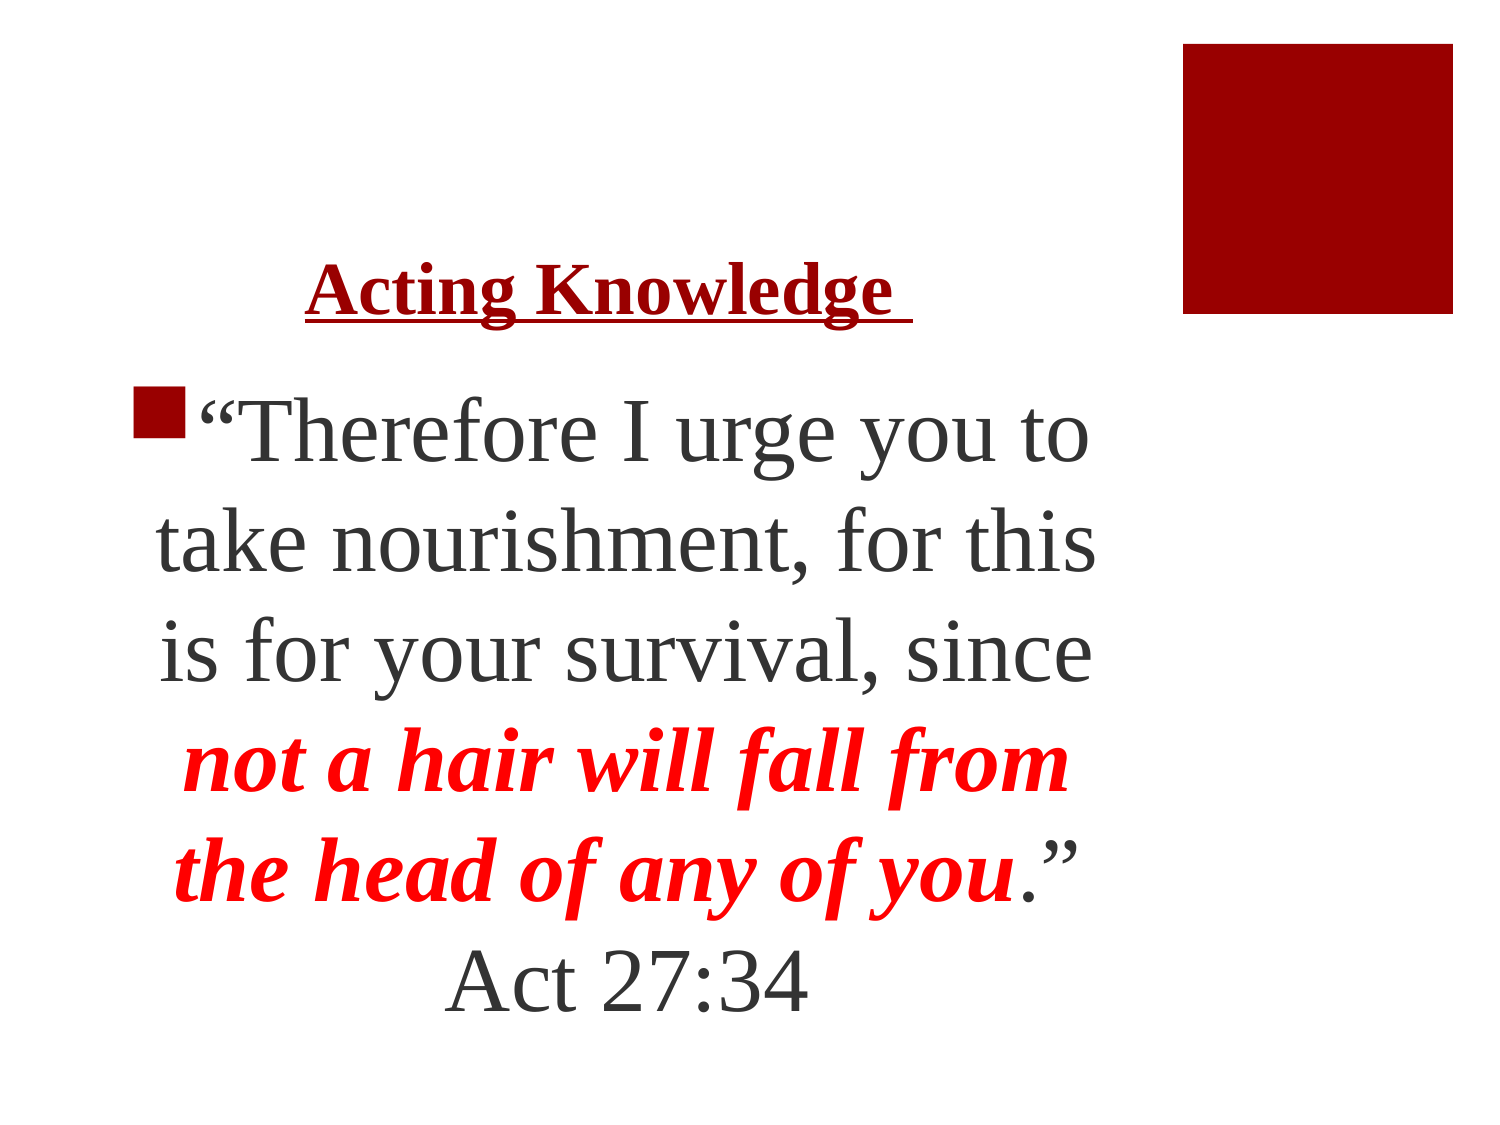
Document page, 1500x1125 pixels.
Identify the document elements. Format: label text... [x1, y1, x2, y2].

list “Therefore I urge you to take nourishment, for this is for your survival, since not a hair will fall from the head of any of you.” Act 27:34 [75, 362, 1143, 1005]
title Acting Knowledge [75, 149, 1143, 338]
